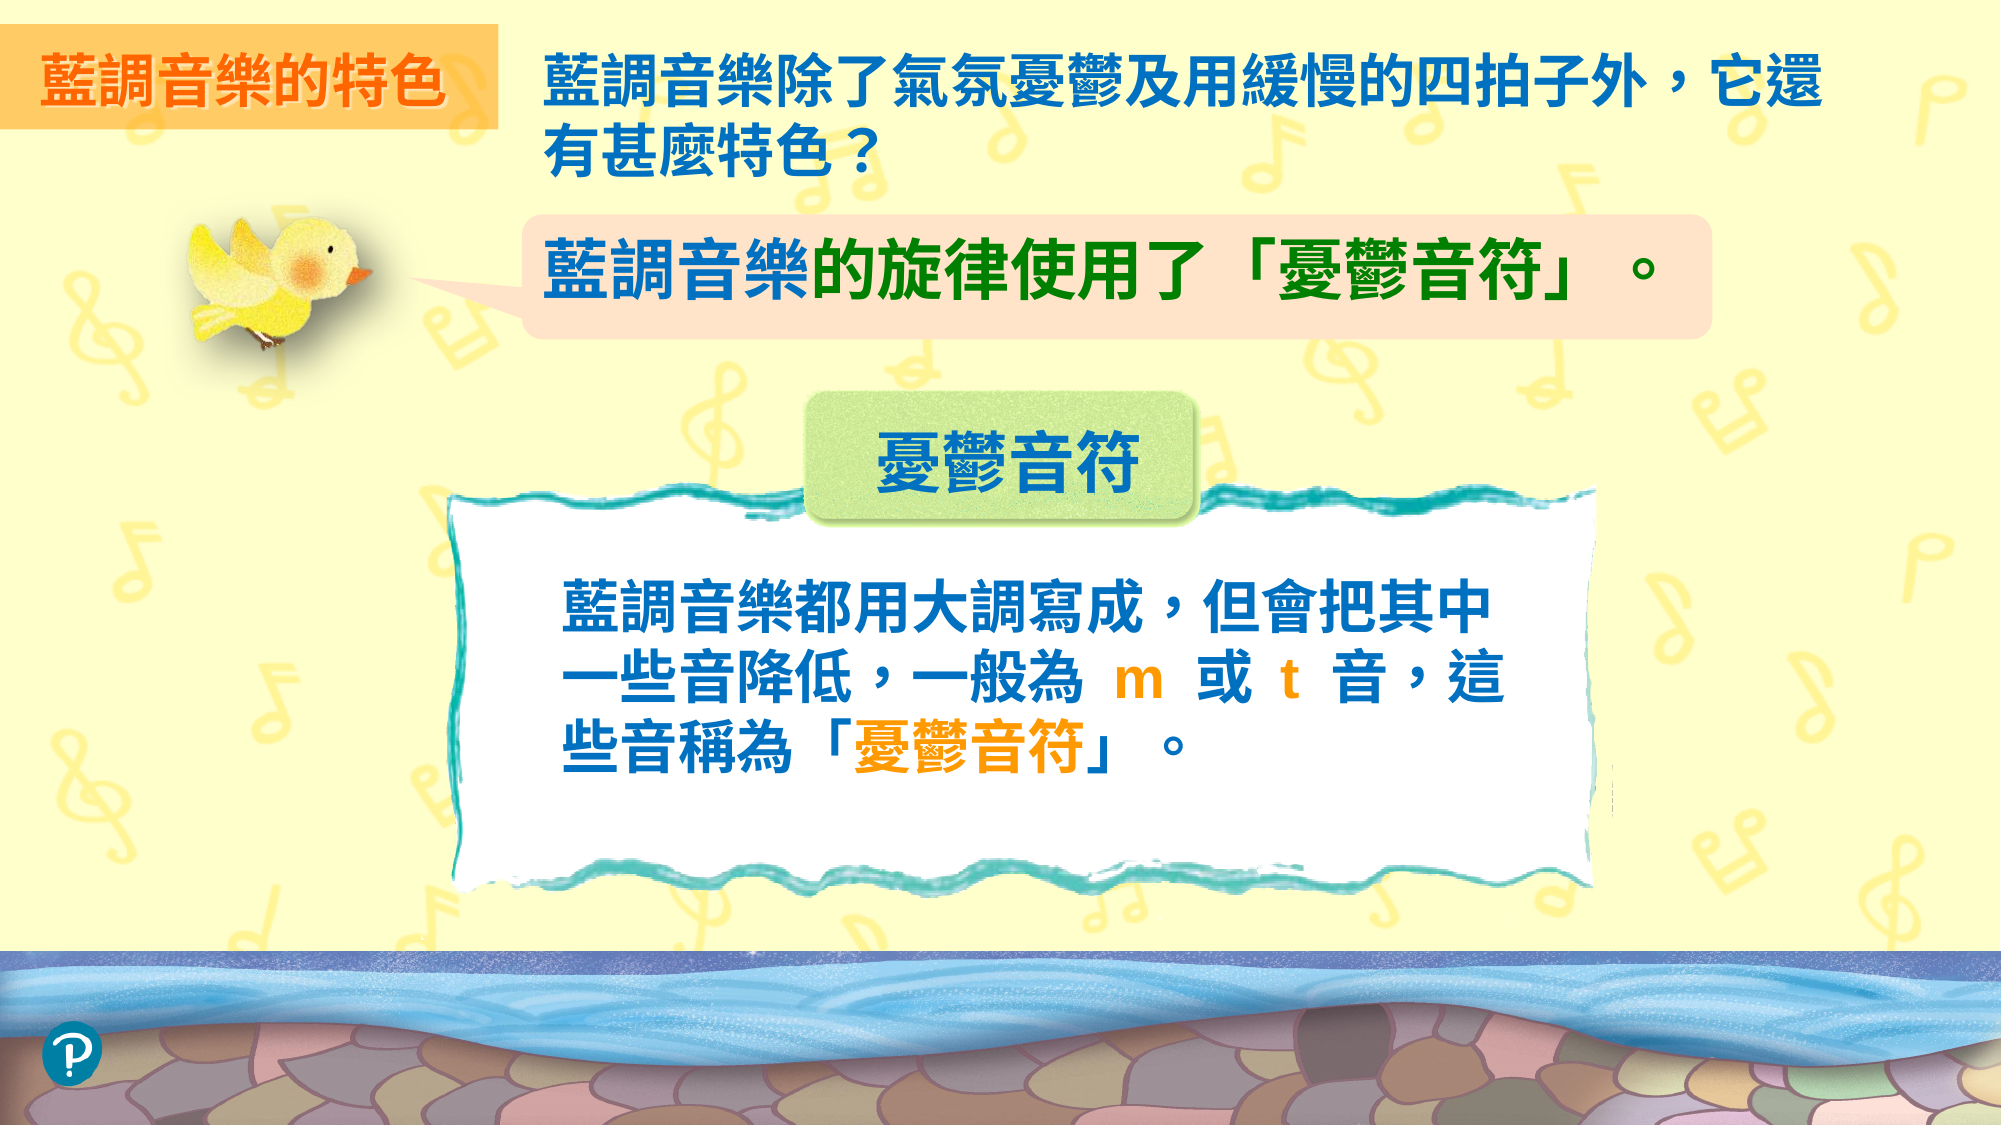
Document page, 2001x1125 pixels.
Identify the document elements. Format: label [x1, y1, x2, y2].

text_box [421, 466, 1613, 940]
picture [0, 0, 2001, 1125]
text_box [791, 377, 1215, 539]
